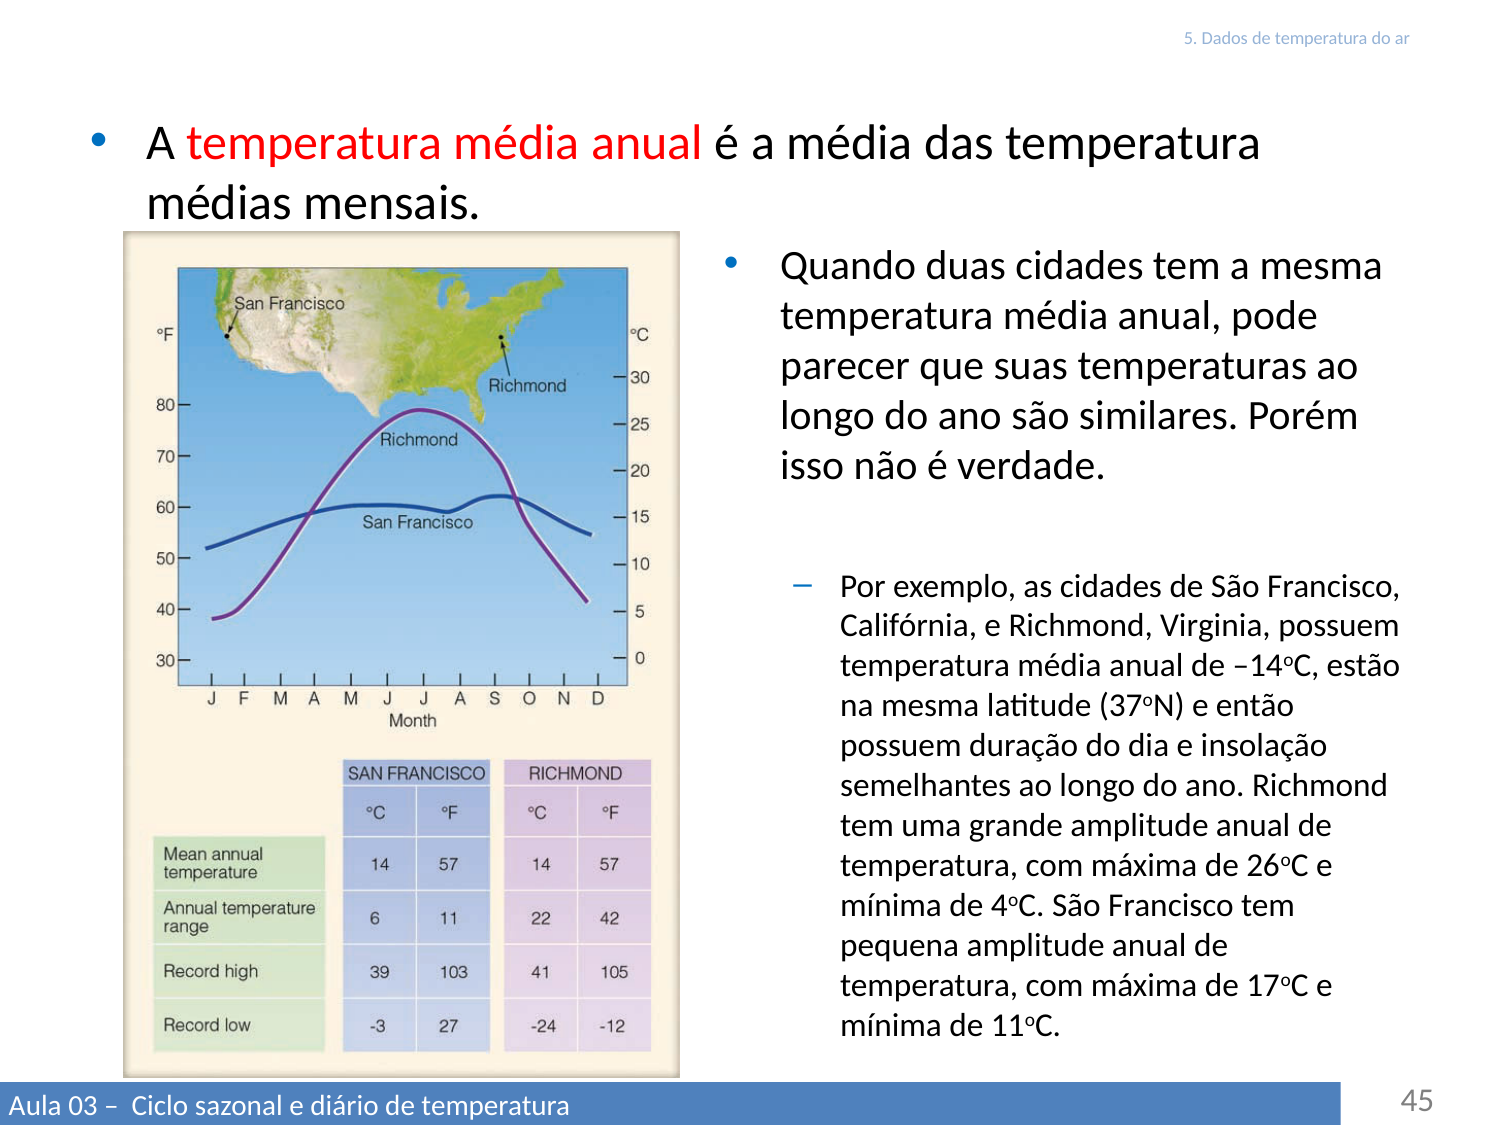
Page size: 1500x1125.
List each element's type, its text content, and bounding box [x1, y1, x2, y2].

title 5. Dados de temperatura do ar [75, 19, 1425, 79]
picture [123, 231, 680, 1079]
list A temperatura média anual é a média das temperatura médias mensais. Quando duas cidades tem a mesma temperatura média anual, pode parecer que suas temperaturas ao longo do ano são similares. Porém isso não é verdade. Por exemplo, as cidades de São Francisco, Califórnia, e Richmond, Virginia, possuem temperatura média anual de –14oC, estão na mesma latitude (37oN) e então possuem duração do dia e insolação semelhantes ao longo do ano. Richmond tem uma grande amplitude anual de temperatura, com máxima de 26oC e mínima de 4oC. São Francisco tem pequena amplitude anual de temperatura, com máxima de 17oC e mínima de 11oC. [75, 101, 1425, 1071]
